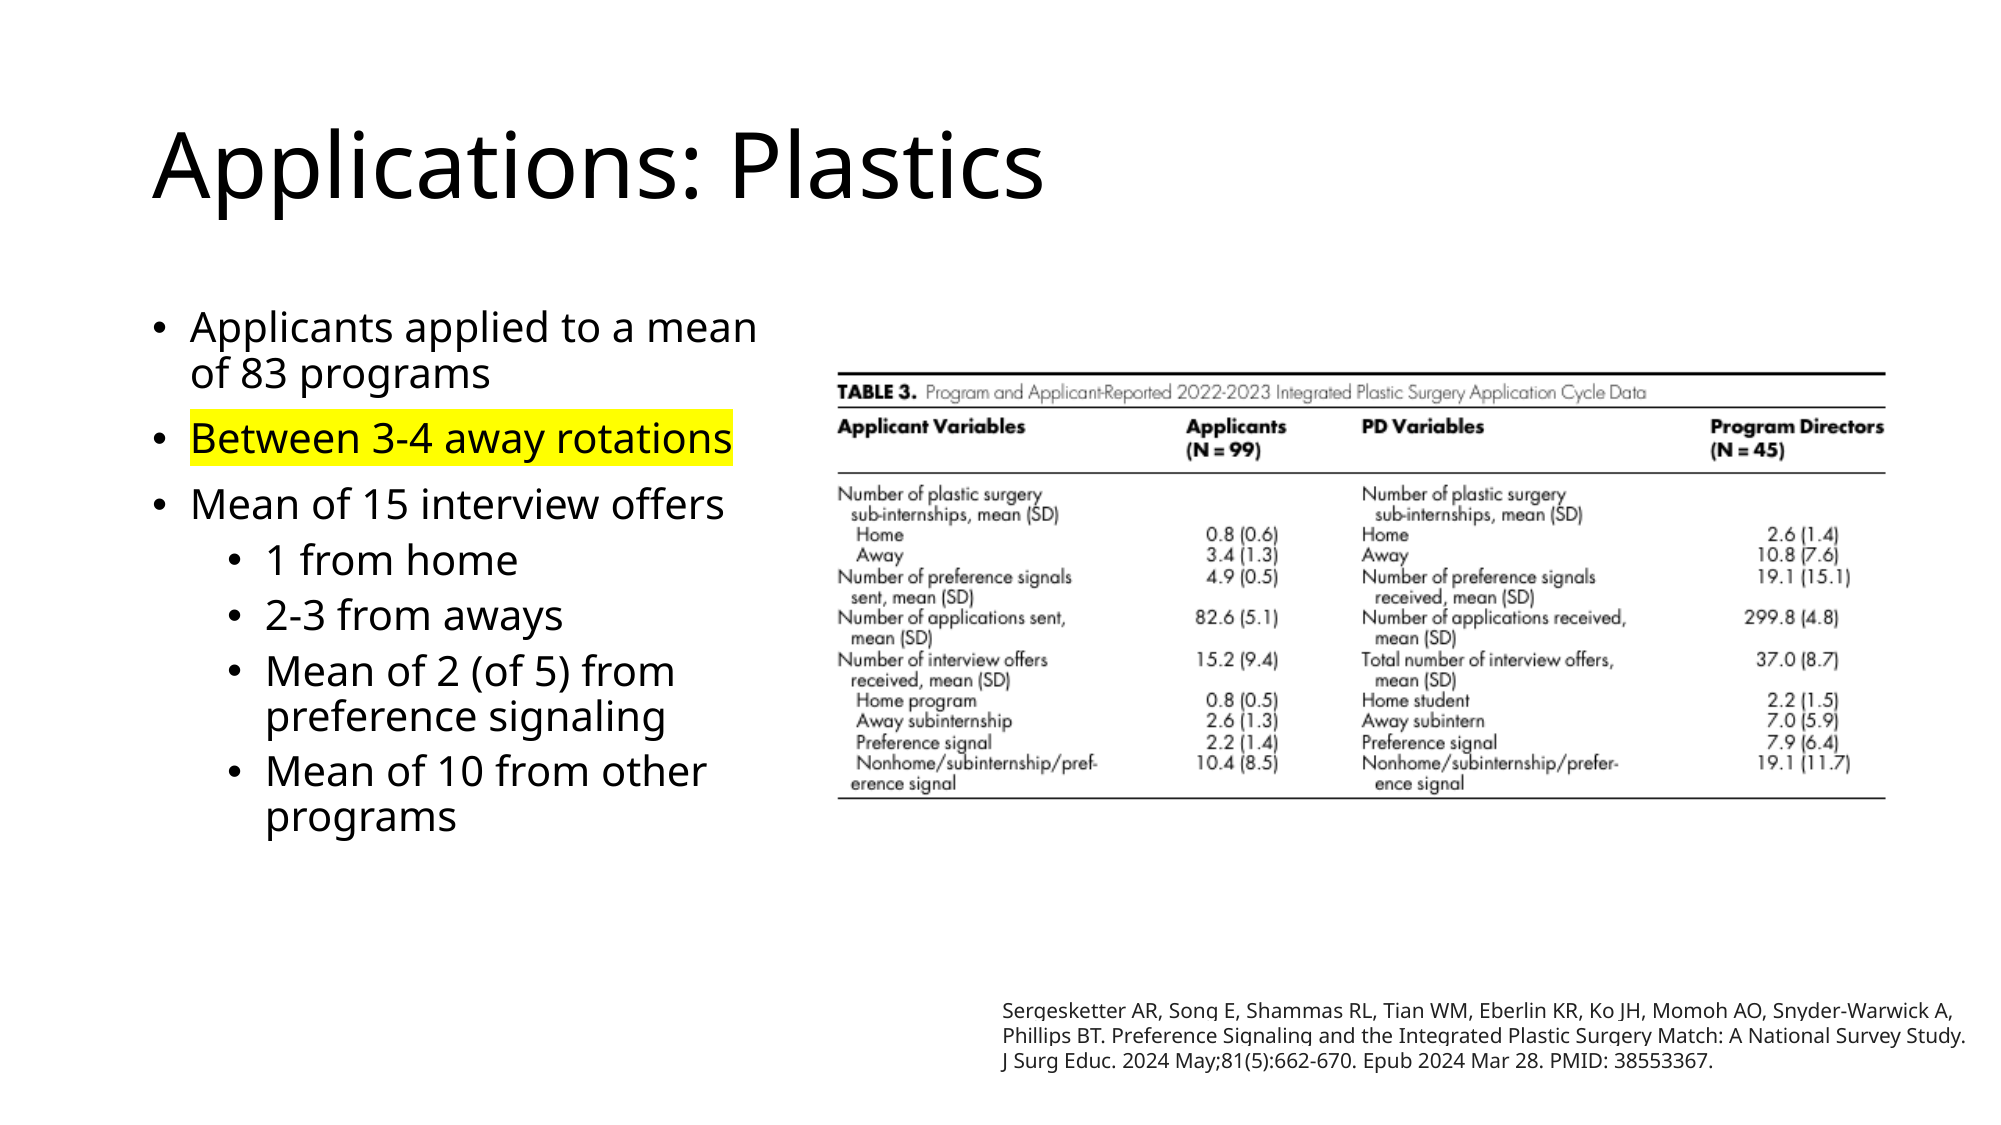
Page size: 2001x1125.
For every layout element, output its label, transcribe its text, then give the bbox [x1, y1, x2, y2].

list Applicants applied to a mean of 83 programs Between 3-4 away rotations Mean of 15 interview offers 1 from home 2-3 from aways Mean of 2 (of 5) from preference signaling Mean of 10 from other programs [137, 299, 774, 1021]
title Applications: Plastics [137, 59, 1863, 278]
picture [809, 348, 1915, 816]
text_box Sergesketter AR, Song E, Shammas RL, Tian WM, Eberlin KR, Ko JH, Momoh AO, Snyder-Warwick A, Phillips BT. Preference Signaling and the Integrated Plastic Surgery Match: A National Survey Study. J Surg Educ. 2024 May;81(5):662-670. Epub 2024 Mar 28. PMID: 38553367. [987, 990, 1988, 1080]
